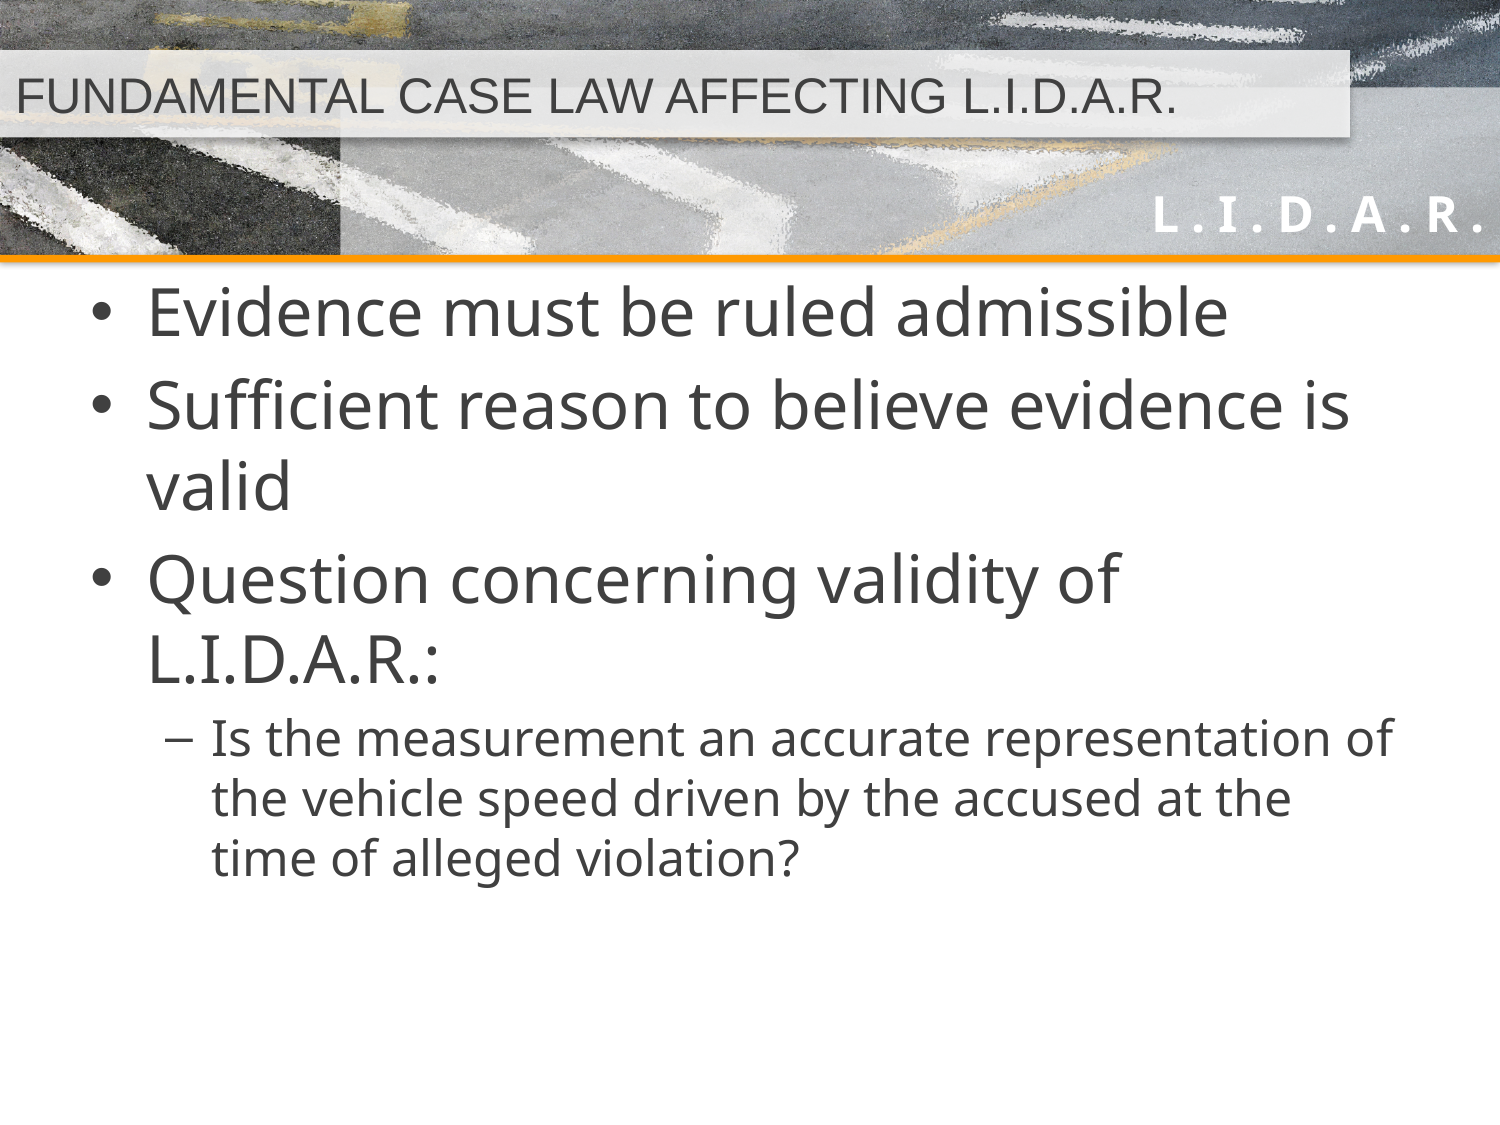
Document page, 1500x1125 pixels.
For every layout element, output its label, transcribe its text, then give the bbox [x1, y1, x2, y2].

picture [0, 0, 1500, 87]
title FUNDAMENTAL CASE LAW AFFECTING L.I.D.A.R. [0, 50, 1350, 138]
list Evidence must be ruled admissible Sufficient reason to believe evidence is valid Question concerning validity of L.I.D.A.R.: Is the measurement an accurate representation of the vehicle speed driven by the accused at the time of alleged violation? [75, 262, 1425, 1005]
picture [0, 138, 340, 254]
